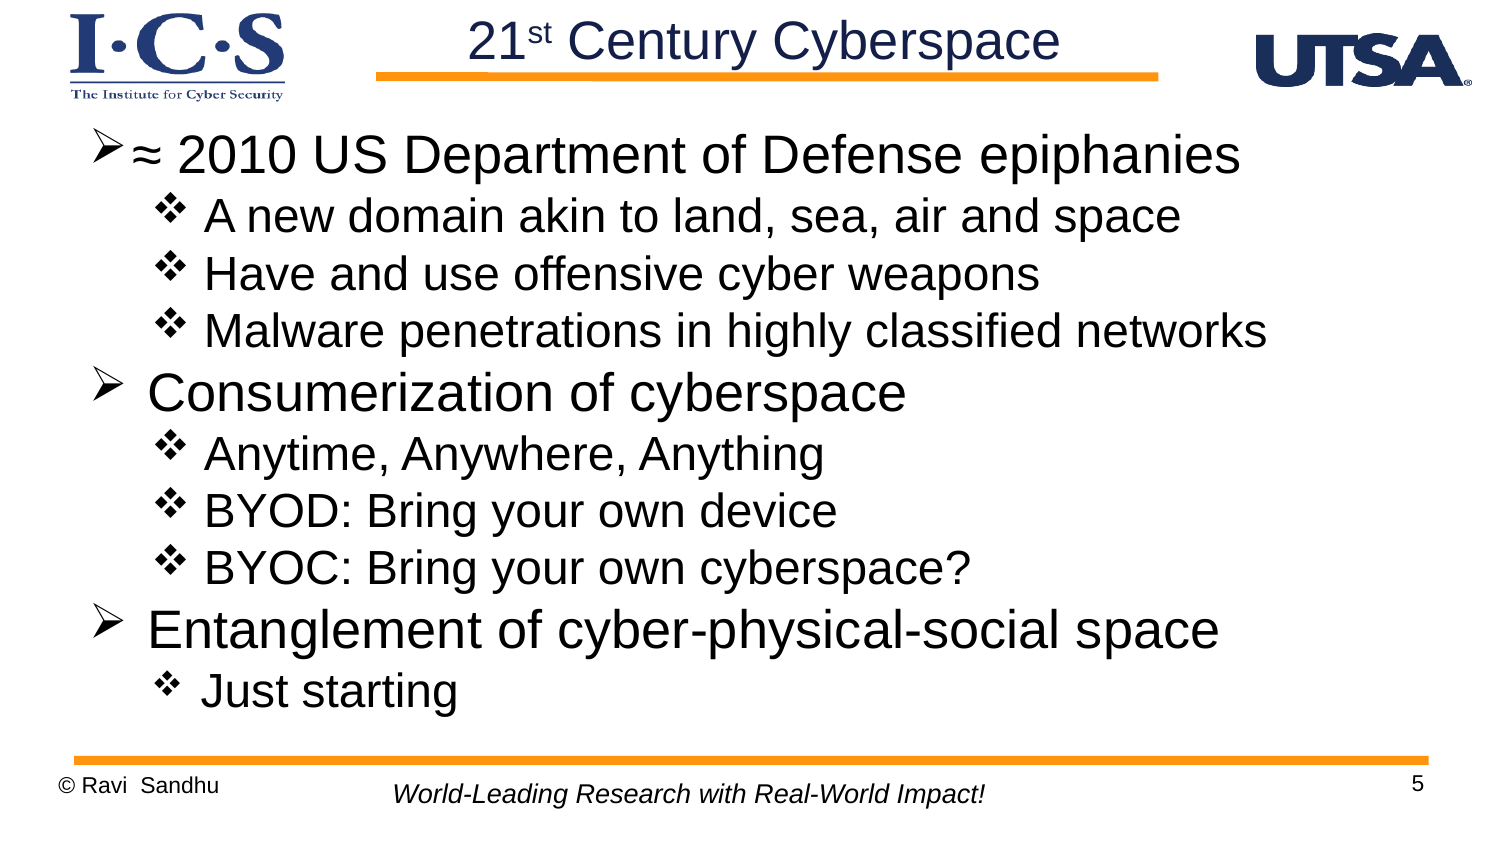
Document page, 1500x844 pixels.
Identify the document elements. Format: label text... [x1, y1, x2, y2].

list ≈ 2010 US Department of Defense epiphanies A new domain akin to land, sea, air and space Have and use offensive cyber weapons Malware penetrations in highly classified networks Consumerization of cyberspace Anytime, Anywhere, Anything BYOD: Bring your own device BYOC: Bring your own cyberspace? Entanglement of cyber-physical-social space Just starting [74, 119, 1425, 772]
text_box 21st Century Cyberspace [327, 0, 1203, 77]
picture [66, 0, 287, 103]
picture [1256, 33, 1472, 87]
text_box World-Leading Research with Real-World Impact! [380, 770, 998, 816]
text_box 5 [1075, 768, 1425, 827]
text_box © Ravi Sandhu [58, 770, 408, 829]
